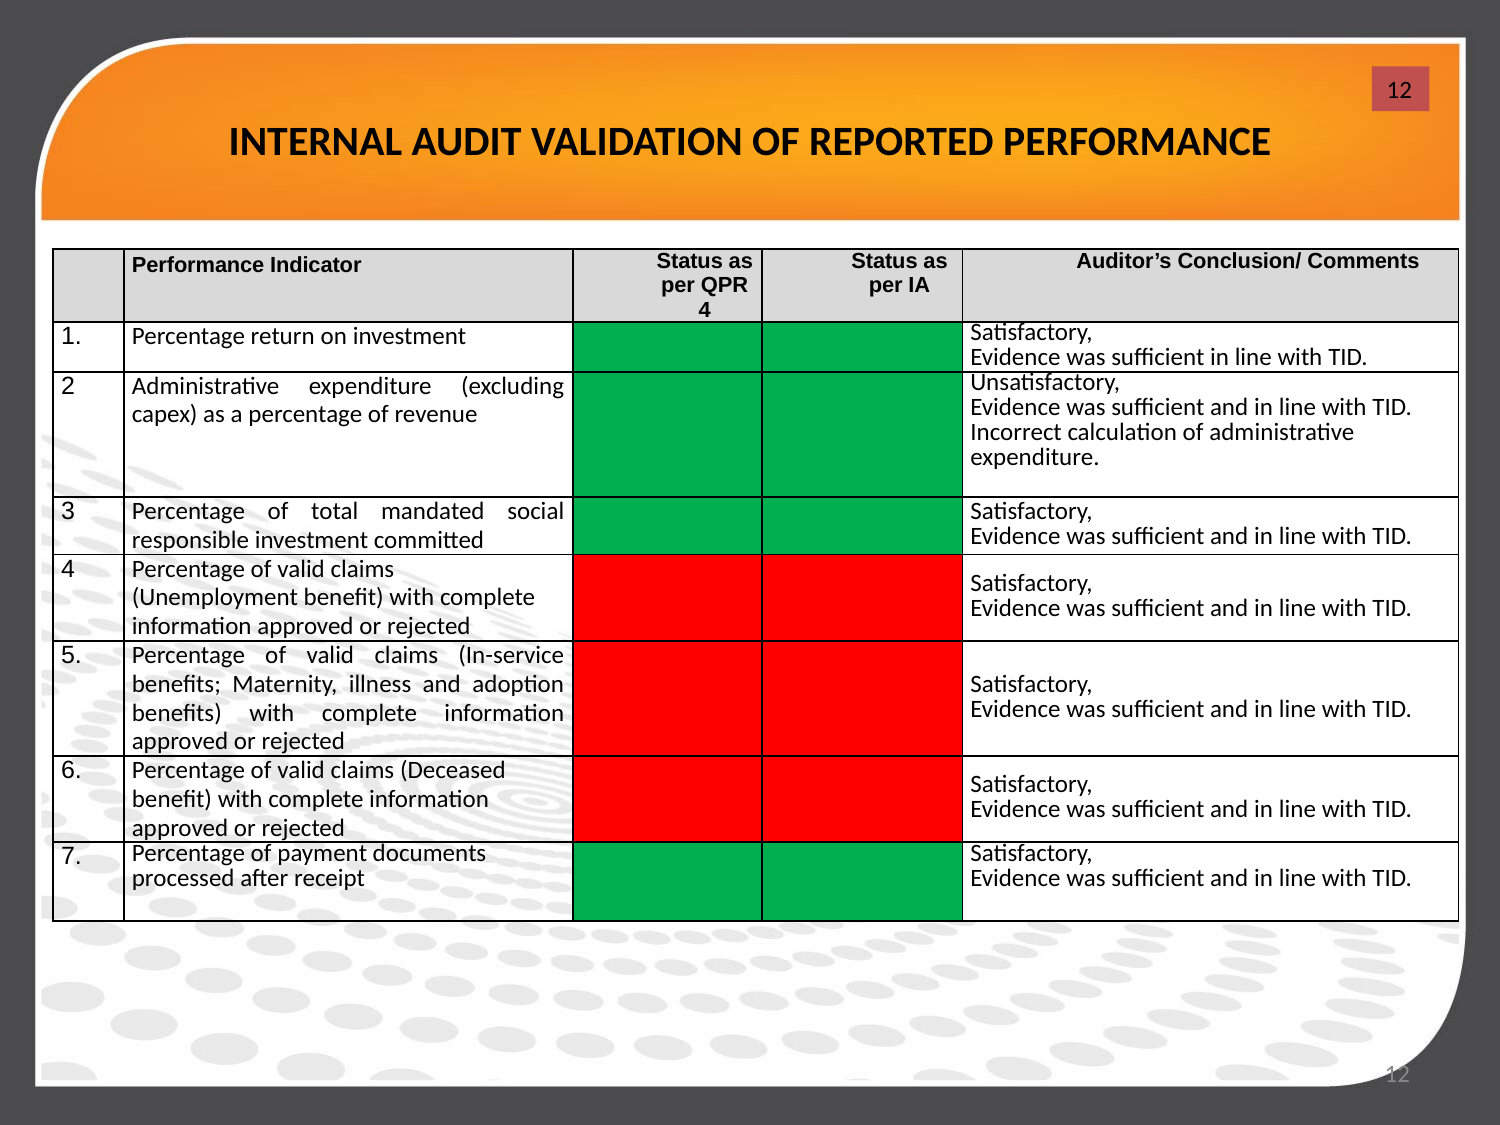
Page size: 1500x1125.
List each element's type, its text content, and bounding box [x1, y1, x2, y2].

table_cell 3 [54, 498, 123, 554]
table_cell [763, 498, 962, 554]
table_cell Satisfactory, Evidence was sufficient and in line with TID. [963, 642, 1458, 755]
table_header Auditor’s Conclusion/ Comments [963, 250, 1458, 321]
table_cell [574, 498, 761, 554]
table_cell 5. [54, 642, 123, 755]
table_cell Percentage of valid claims (Deceased benefit) with complete information approved or rejected [125, 757, 572, 841]
table_cell [763, 323, 962, 371]
table_header No [54, 250, 123, 321]
table_cell [574, 323, 761, 371]
table_cell 7. [54, 843, 123, 920]
table_cell [574, 555, 761, 640]
table_cell Satisfactory, Evidence was sufficient and in line with TID. [963, 757, 1458, 841]
table_cell [763, 555, 962, 640]
table_header Status as per QPR 4 [574, 250, 761, 321]
table_cell 4 [54, 555, 123, 640]
table_header Status as per IA [763, 250, 962, 321]
table_cell [763, 642, 962, 755]
table_cell [574, 373, 761, 496]
table_cell [574, 642, 761, 755]
table_cell 6. [54, 757, 123, 841]
table_cell [763, 843, 962, 920]
table_cell Percentage of valid claims (Unemployment benefit) with complete information approved or rejected [125, 555, 572, 640]
title INTERNAL AUDIT VALIDATION OF REPORTED PERFORMANCE [74, 44, 1426, 233]
table_cell Administrative expenditure (excluding capex) as a percentage of revenue [125, 373, 572, 496]
table_cell Satisfactory, Evidence was sufficient and in line with TID. [963, 498, 1458, 554]
table_cell 2 [54, 373, 123, 496]
picture [0, 0, 1500, 1125]
table_header Performance Indicator [125, 250, 572, 321]
table_cell Satisfactory, Evidence was sufficient and in line with TID. [963, 843, 1458, 920]
table_cell [574, 843, 761, 920]
table_cell [574, 757, 761, 841]
slide_number 12 [1074, 1042, 1425, 1103]
table_cell [763, 757, 962, 841]
table_cell Satisfactory, Evidence was sufficient and in line with TID. [963, 555, 1458, 640]
text_box 12 [1371, 66, 1430, 112]
table_cell Percentage of total mandated social responsible investment committed [125, 498, 572, 554]
table_cell Percentage return on investment [125, 323, 572, 371]
table_cell Satisfactory, Evidence was sufficient in line with TID. [963, 323, 1458, 371]
table_cell Percentage of valid claims (In-service benefits; Maternity, illness and adoption benefits) with complete information approved or rejected [125, 642, 572, 755]
table_cell Percentage of payment documents processed after receipt [125, 843, 572, 920]
table_cell Unsatisfactory, Evidence was sufficient and in line with TID. Incorrect calculation of administrative expenditure. [963, 373, 1458, 496]
table_cell [54, 323, 123, 371]
table_cell [763, 373, 962, 496]
